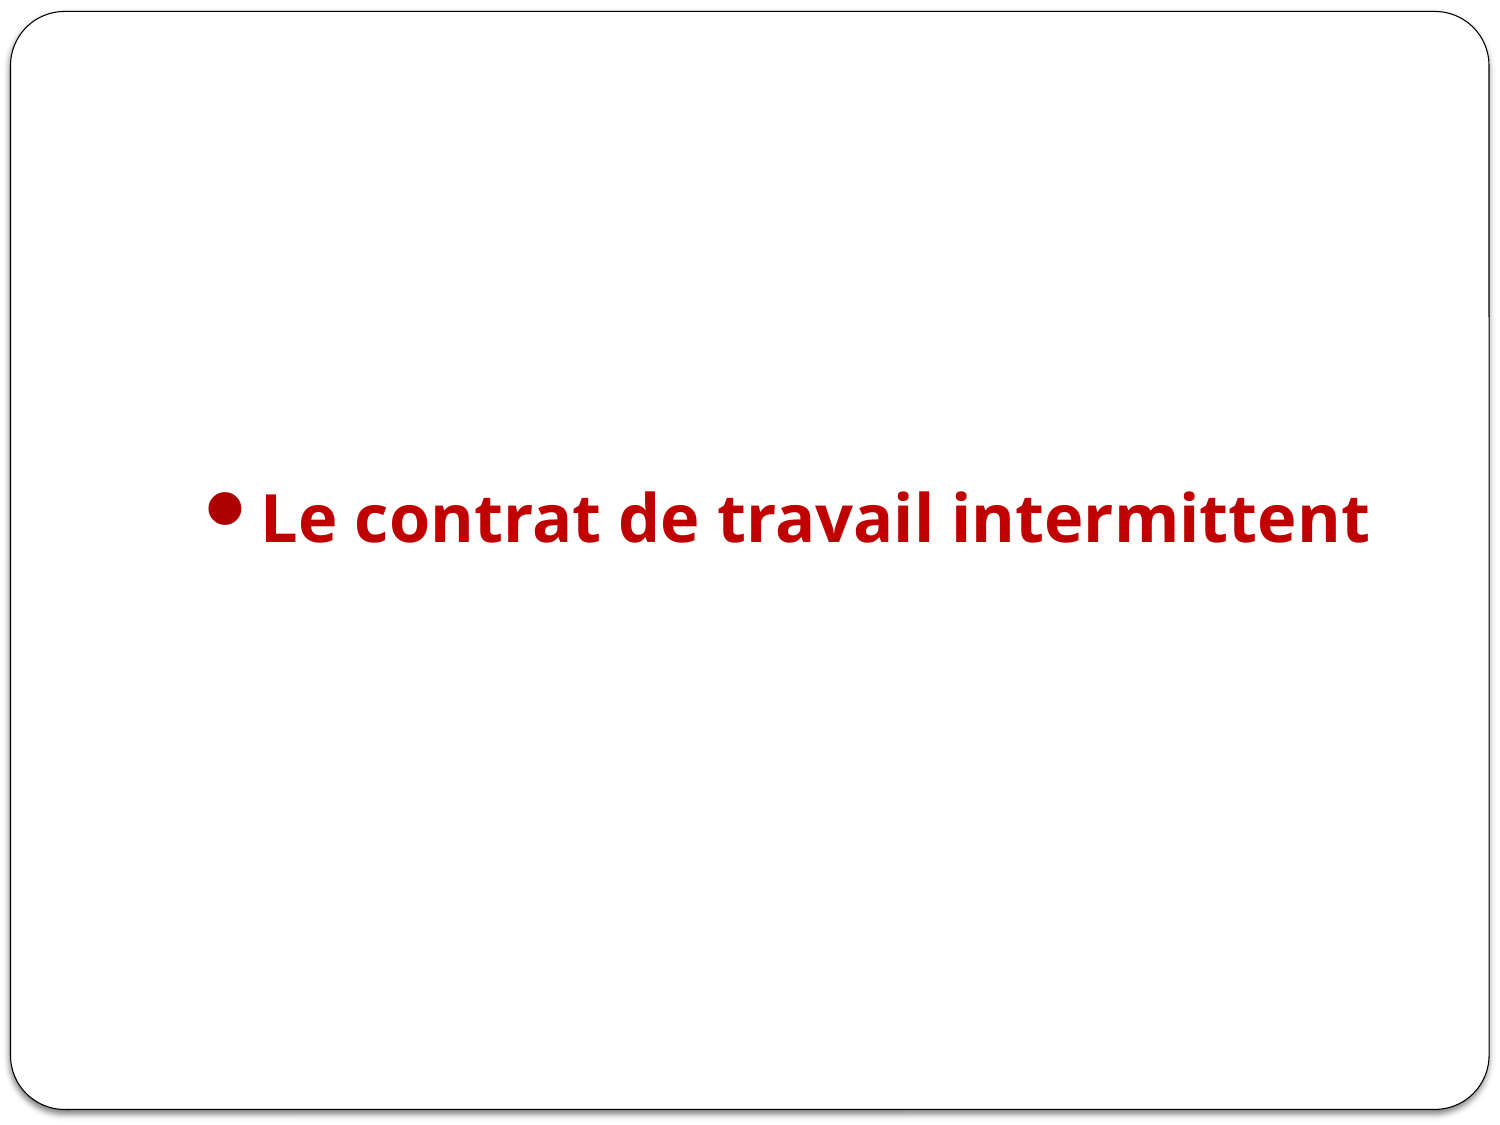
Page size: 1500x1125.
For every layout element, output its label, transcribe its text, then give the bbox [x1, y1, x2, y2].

list Le contrat de travail intermittent [150, 237, 1425, 988]
